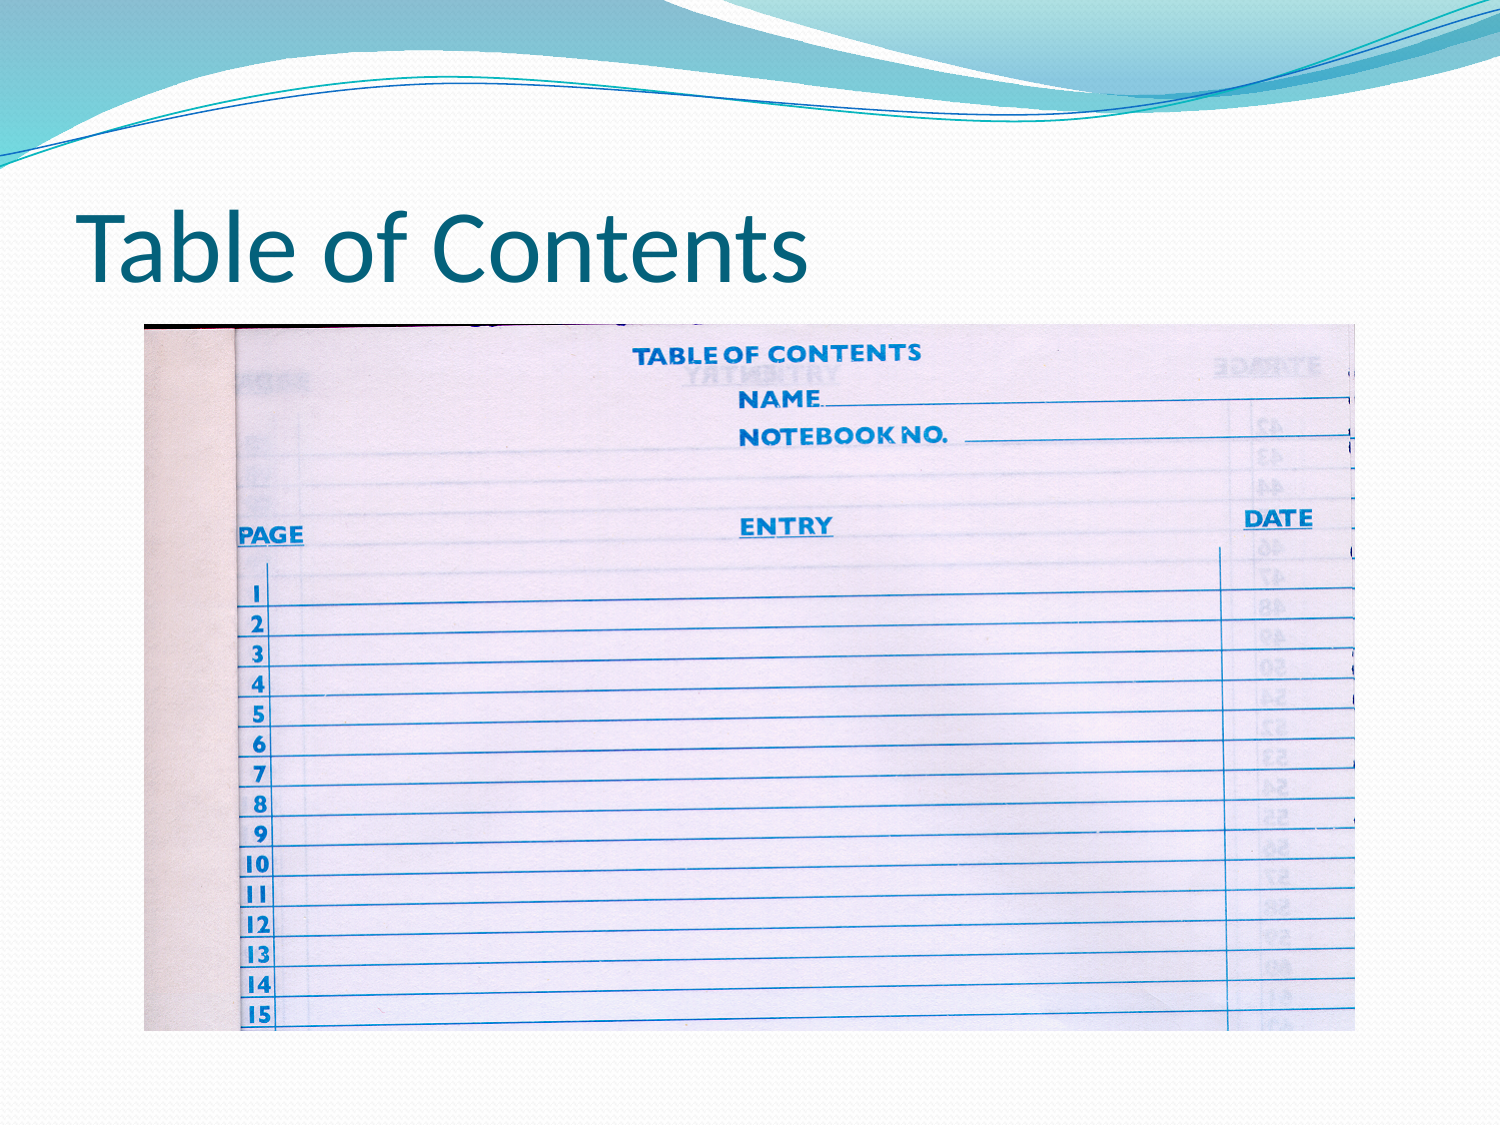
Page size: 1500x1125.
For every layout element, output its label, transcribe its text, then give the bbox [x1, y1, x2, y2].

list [144, 324, 1356, 1031]
title Table of Contents [75, 115, 1425, 303]
